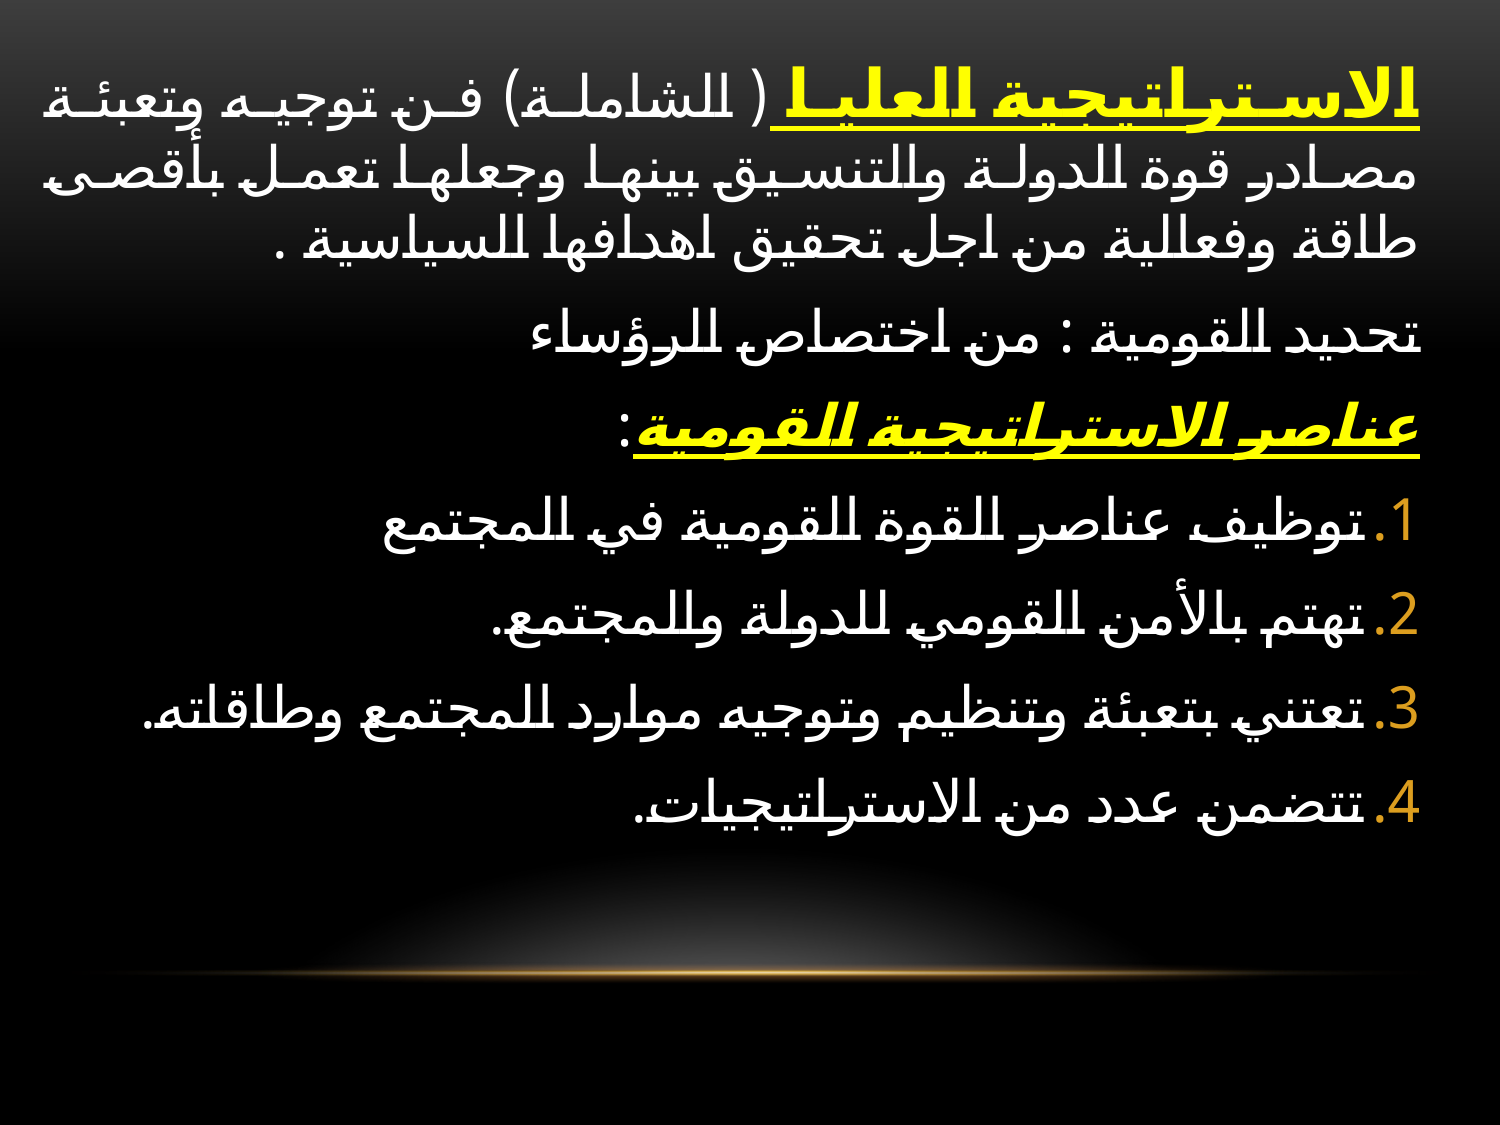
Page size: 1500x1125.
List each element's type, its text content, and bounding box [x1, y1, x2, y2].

list الاستراتيجية العليا ( الشاملة) فن توجيه وتعبئة مصادر قوة الدولة والتنسيق بينها وجعلها تعمل بأقصى طاقة وفعالية من اجل تحقيق اهدافها السياسية . تحديد القومية : من اختصاص الرؤساء عناصر الاستراتيجية القومية: توظيف عناصر القوة القومية في المجتمع تهتم بالأمن القومي للدولة والمجتمع. تعتني بتعبئة وتنظيم وتوجيه موارد المجتمع وطاقاته. تتضمن عدد من الاستراتيجيات. [29, 42, 1436, 1059]
picture [0, 0, 1500, 1125]
